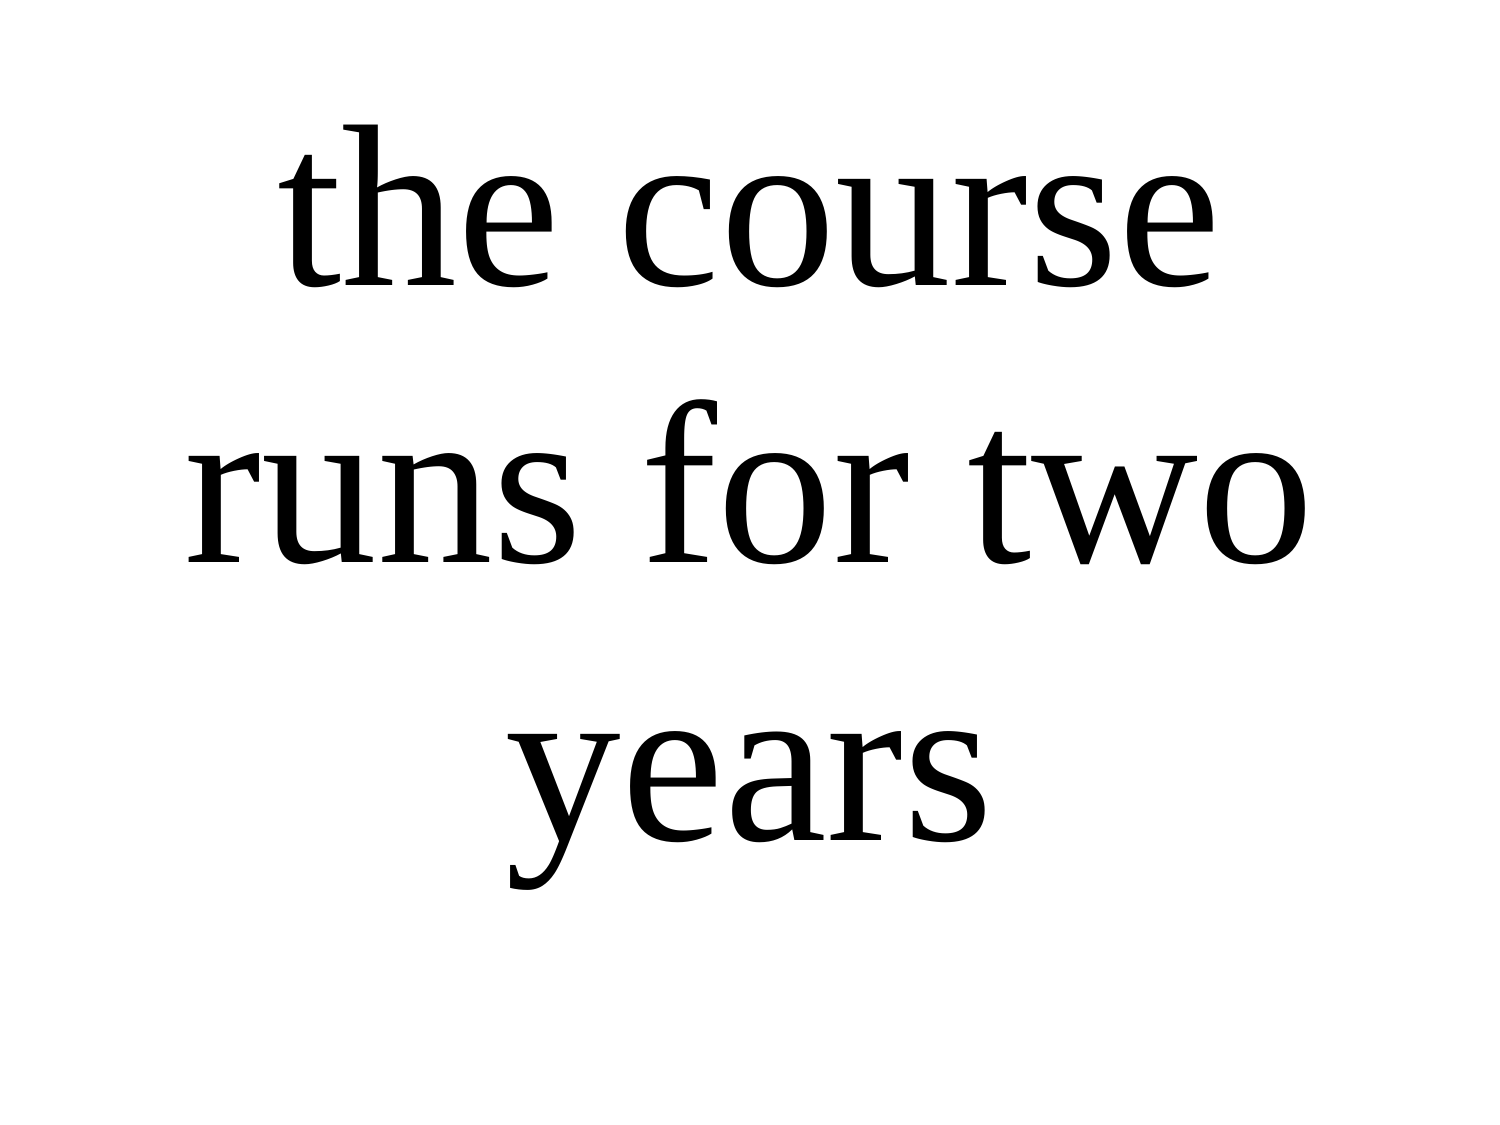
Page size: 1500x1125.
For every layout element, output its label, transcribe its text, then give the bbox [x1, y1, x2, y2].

title the course runs for two years [112, 349, 1388, 591]
